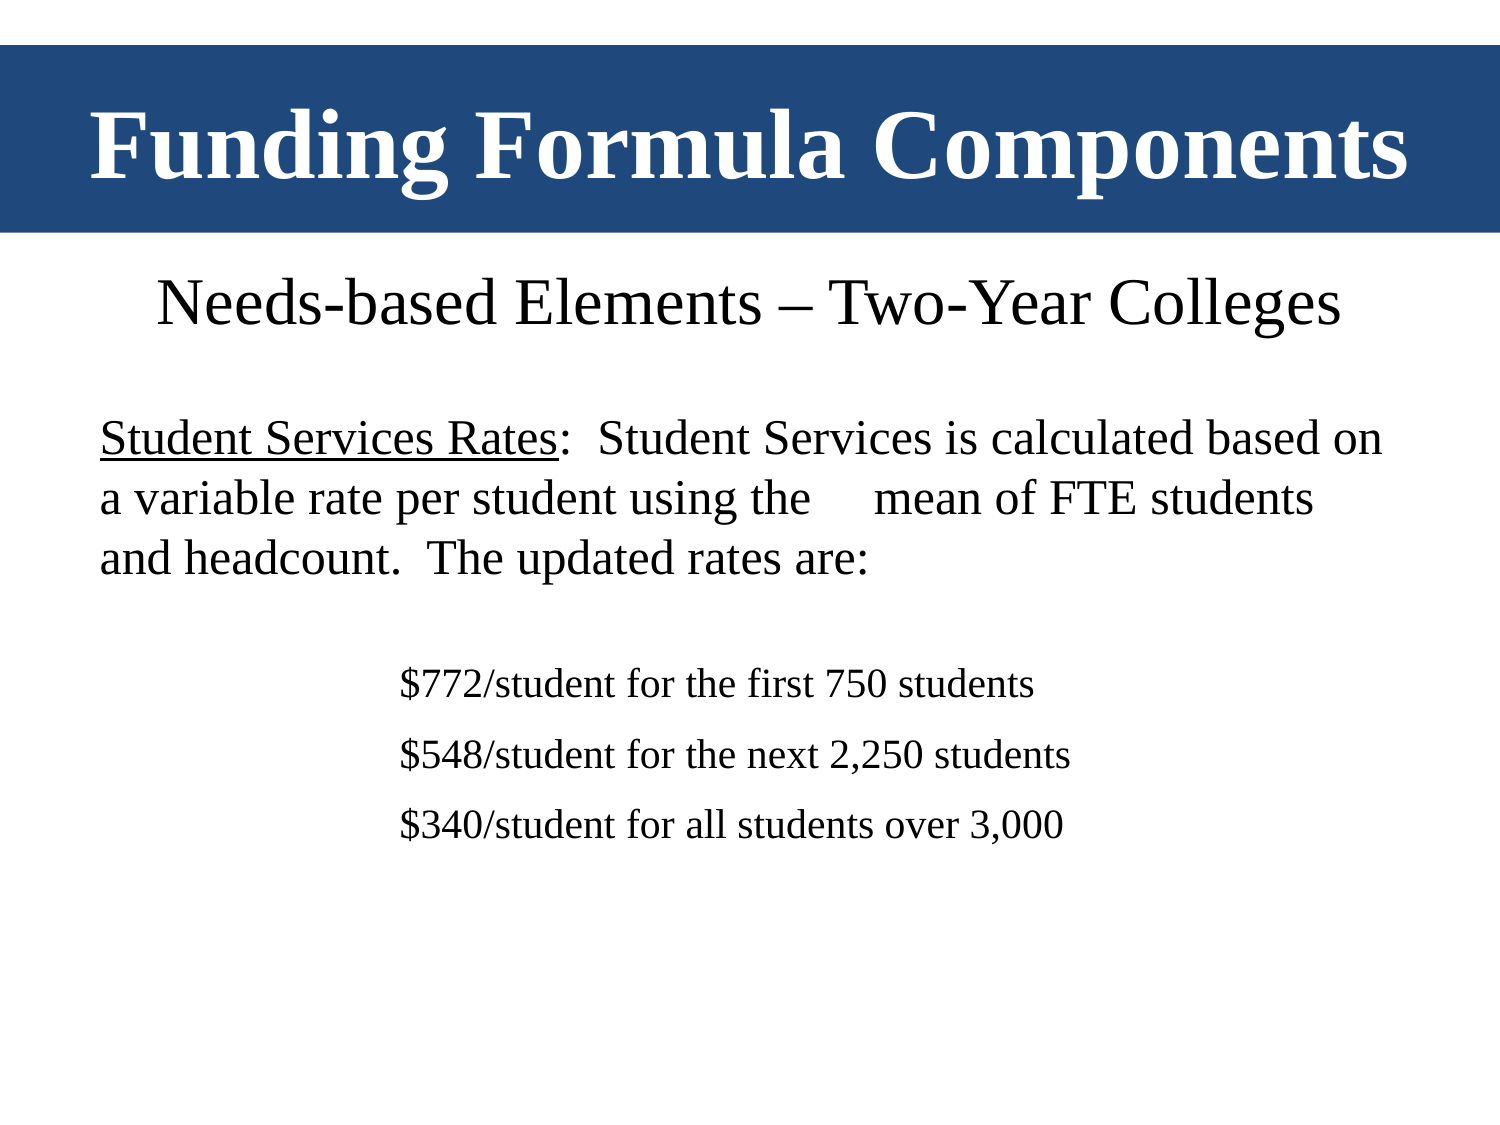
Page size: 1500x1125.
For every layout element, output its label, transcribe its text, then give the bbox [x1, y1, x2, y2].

title Funding Formula Components [0, 45, 1500, 233]
subtitle Needs-based Elements – Two-Year Colleges [0, 249, 1500, 513]
text_box Student Services Rates: Student Services is calculated based on a variable rate per student using the mean of FTE students and headcount. The updated rates are: $772/student for the first 750 students $548/student for the next 2,250 students $340/student for all students over 3,000 [84, 337, 1410, 1005]
